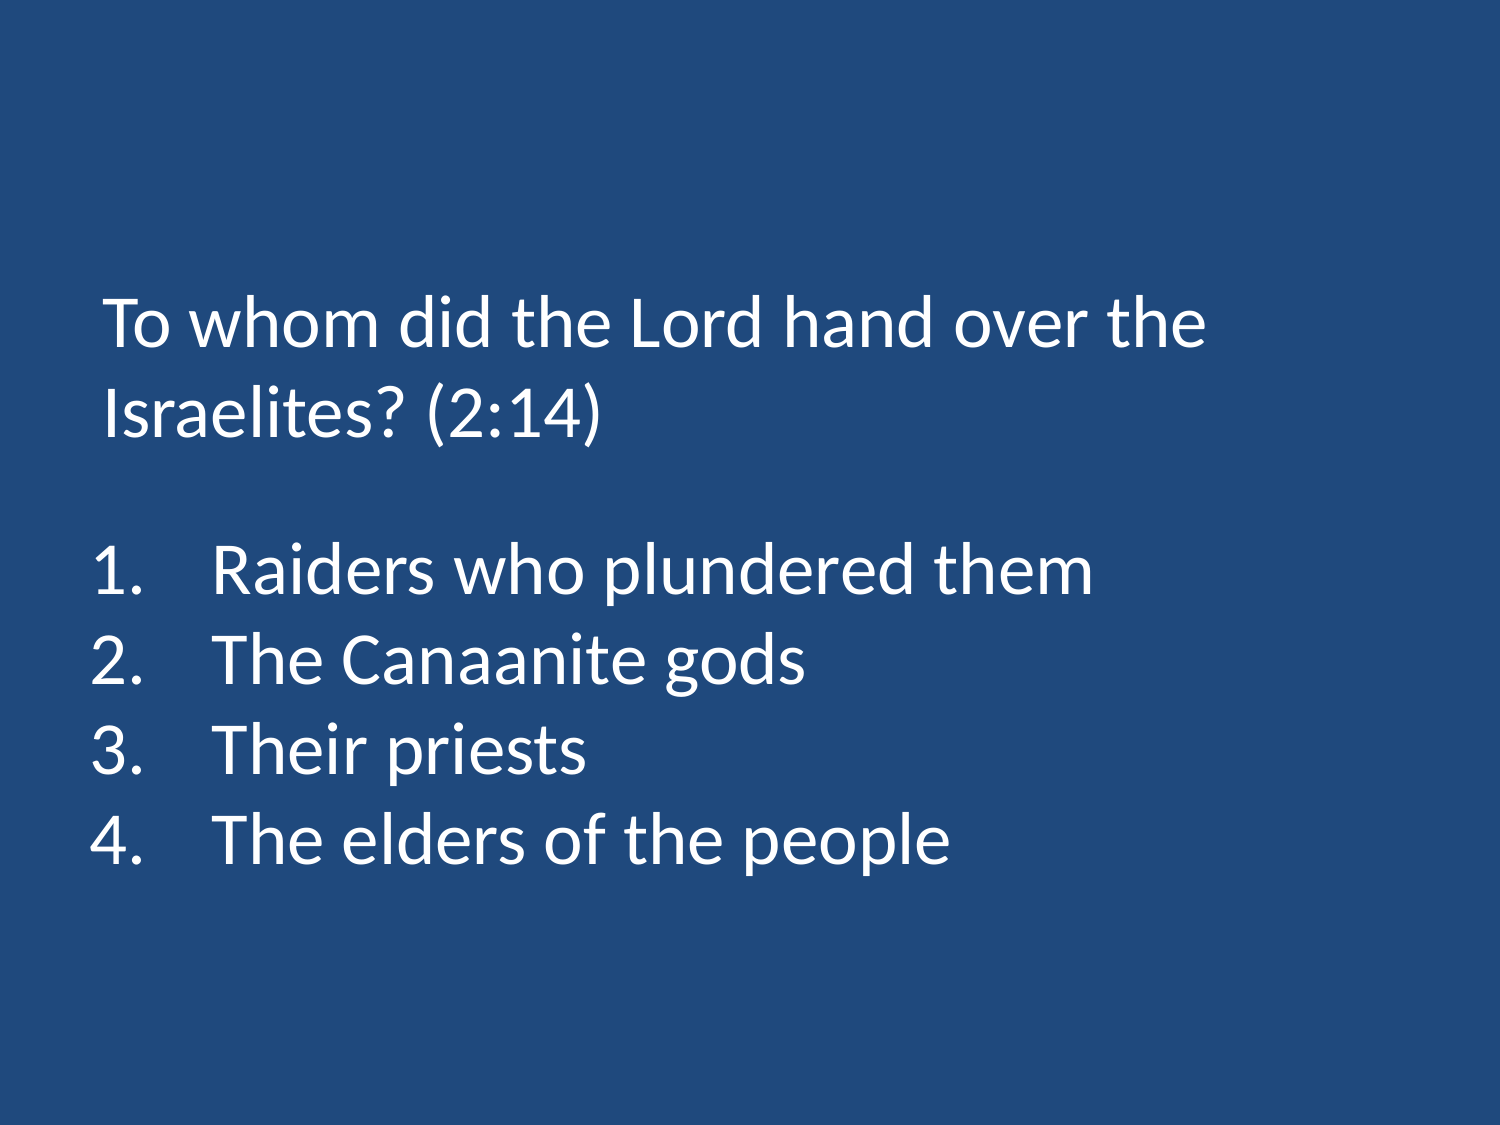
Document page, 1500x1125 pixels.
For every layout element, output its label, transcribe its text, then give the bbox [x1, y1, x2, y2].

text_box To whom did the Lord hand over the Israelites? (2:14) [87, 265, 1425, 461]
text_box Raiders who plundered them The Canaanite gods Their priests The elders of the people [74, 512, 1425, 888]
